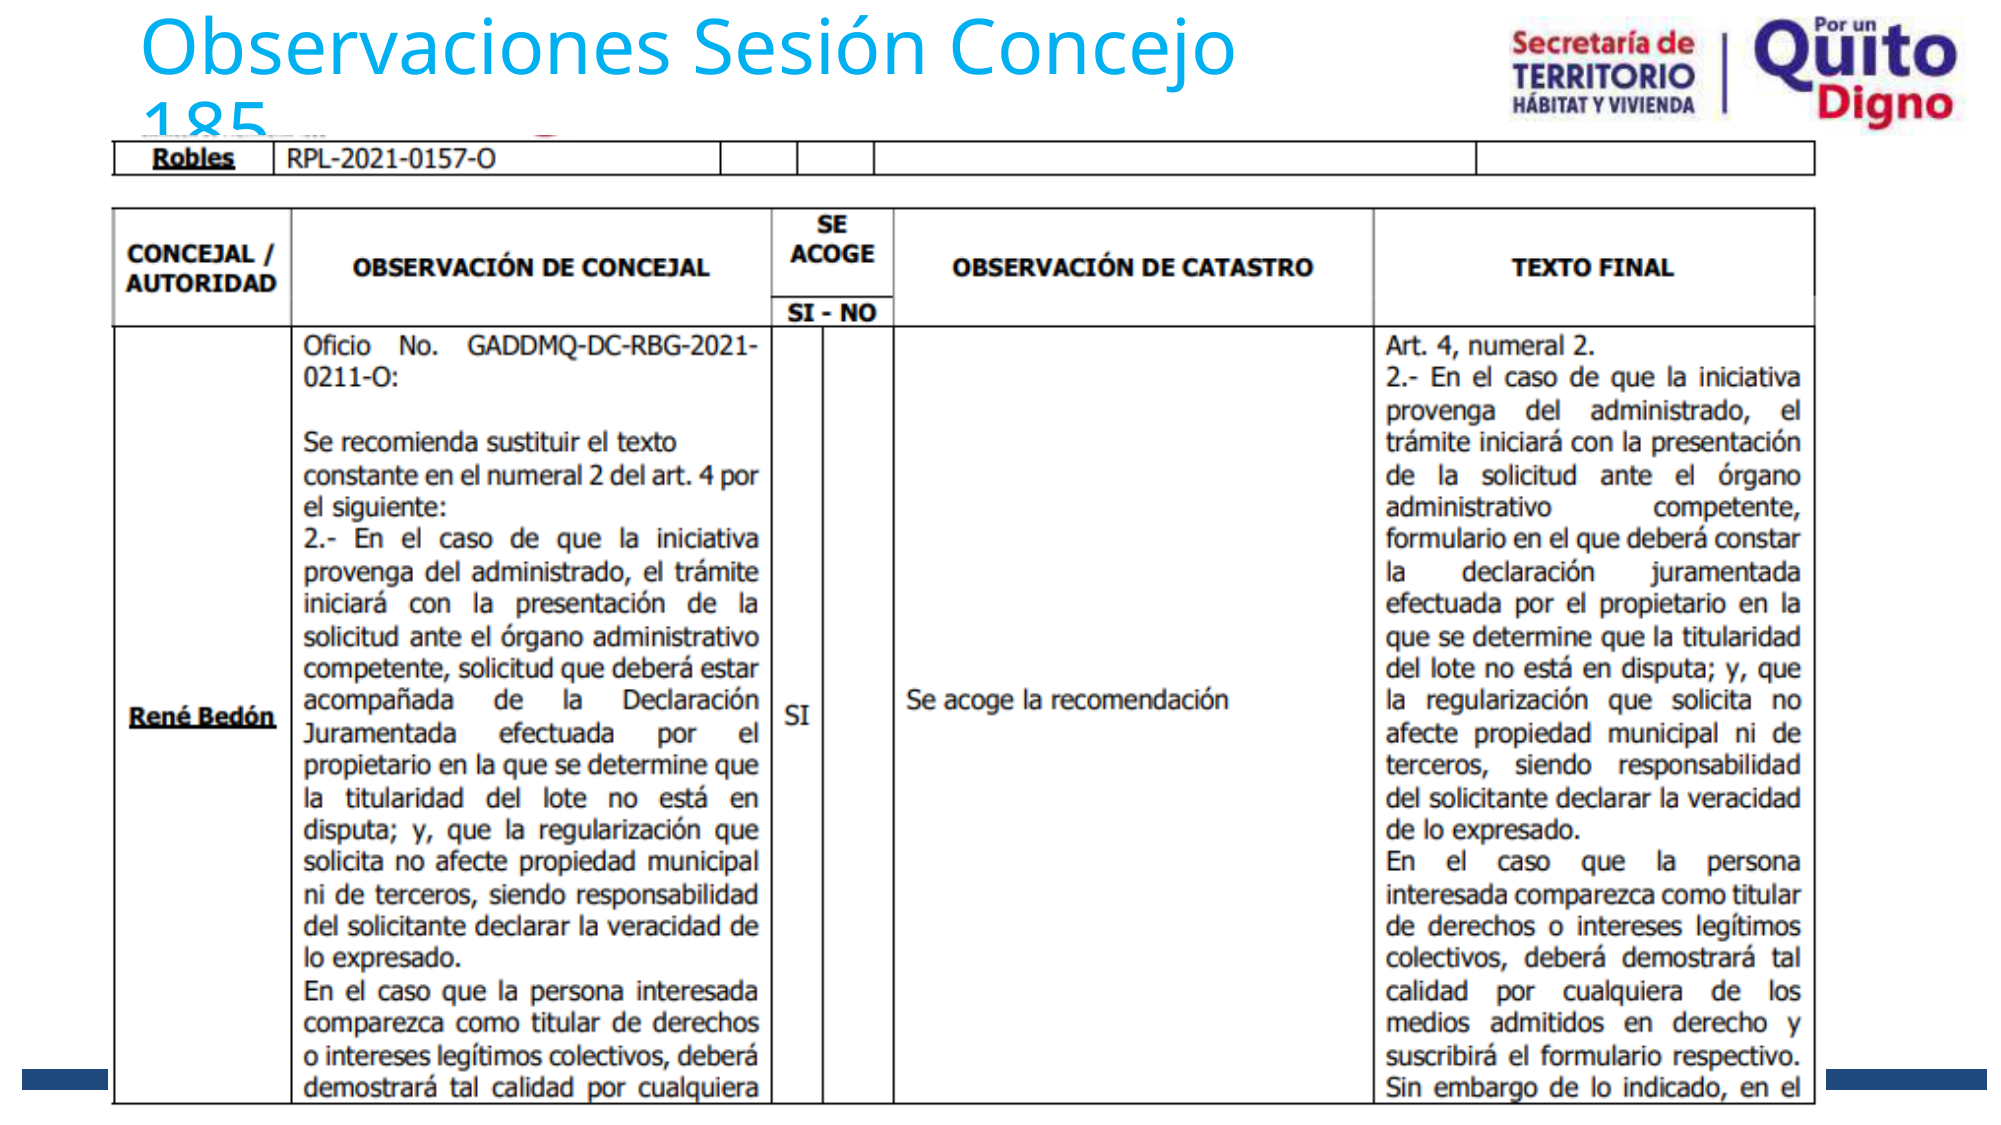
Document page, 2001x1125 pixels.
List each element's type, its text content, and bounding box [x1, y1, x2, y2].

title Observaciones Sesión Concejo 185 [124, 0, 1353, 135]
picture [108, 14, 1969, 1113]
